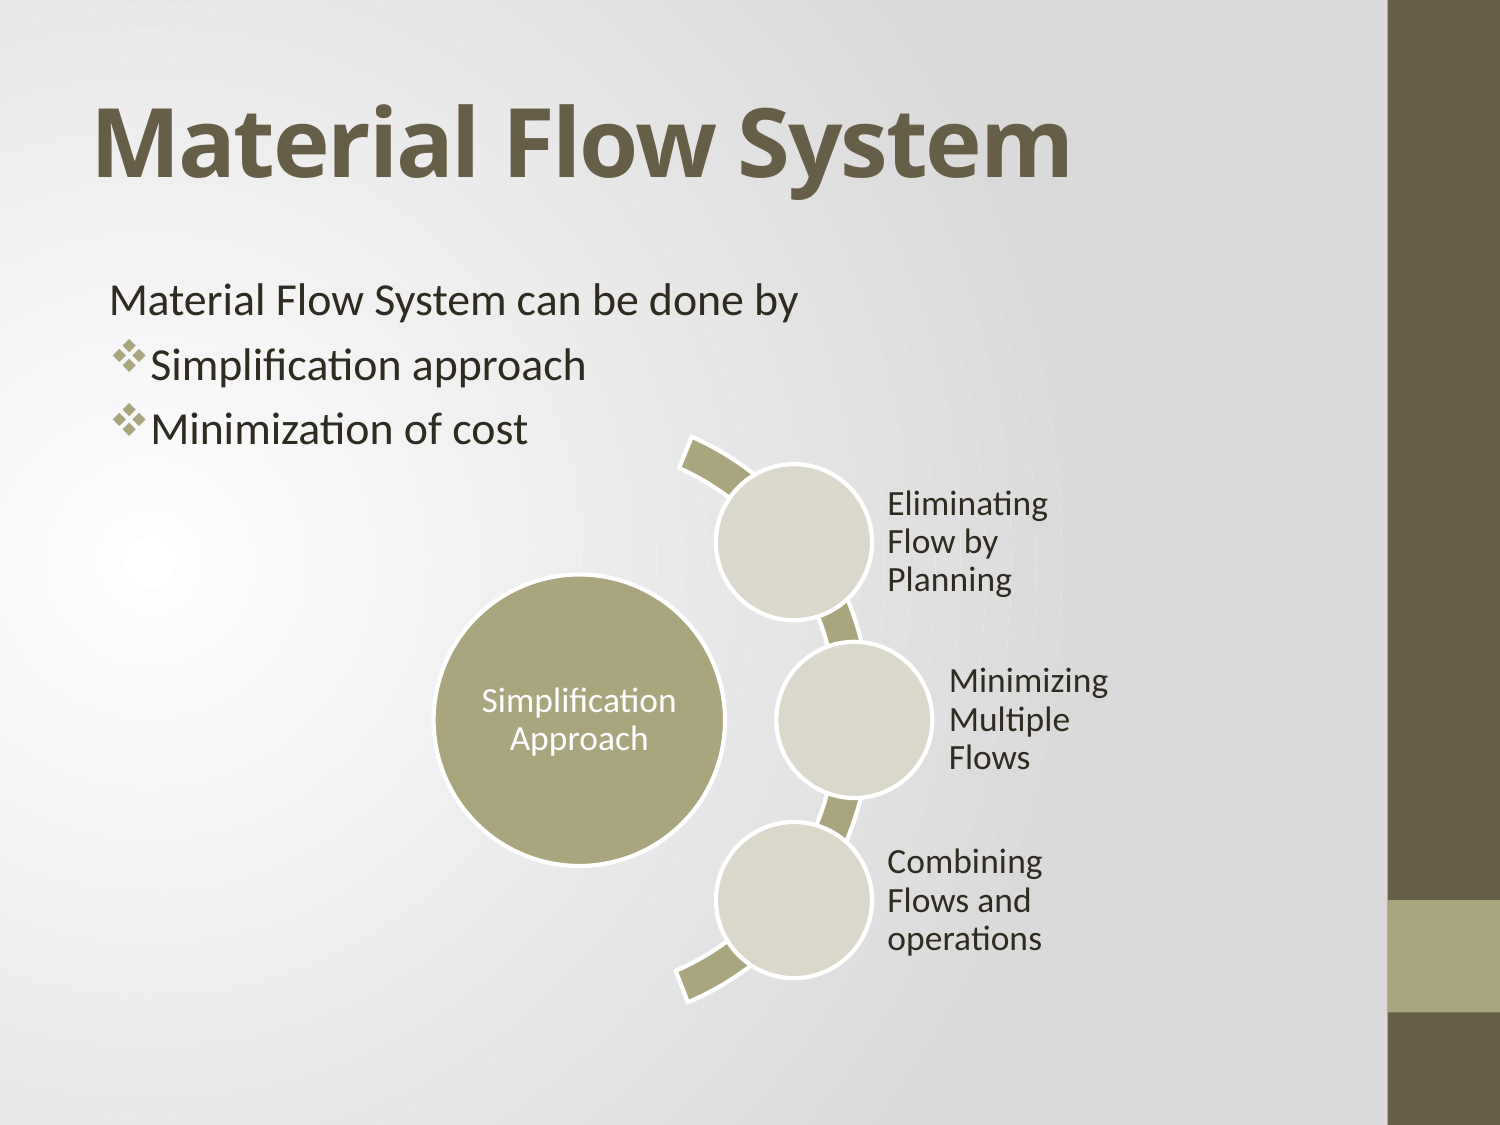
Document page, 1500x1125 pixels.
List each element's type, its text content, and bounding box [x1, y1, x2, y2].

title Material Flow System [75, 45, 1325, 233]
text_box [149, 411, 1288, 1026]
list Material Flow System can be done by Simplification approach Minimization of cost [75, 262, 1325, 1050]
